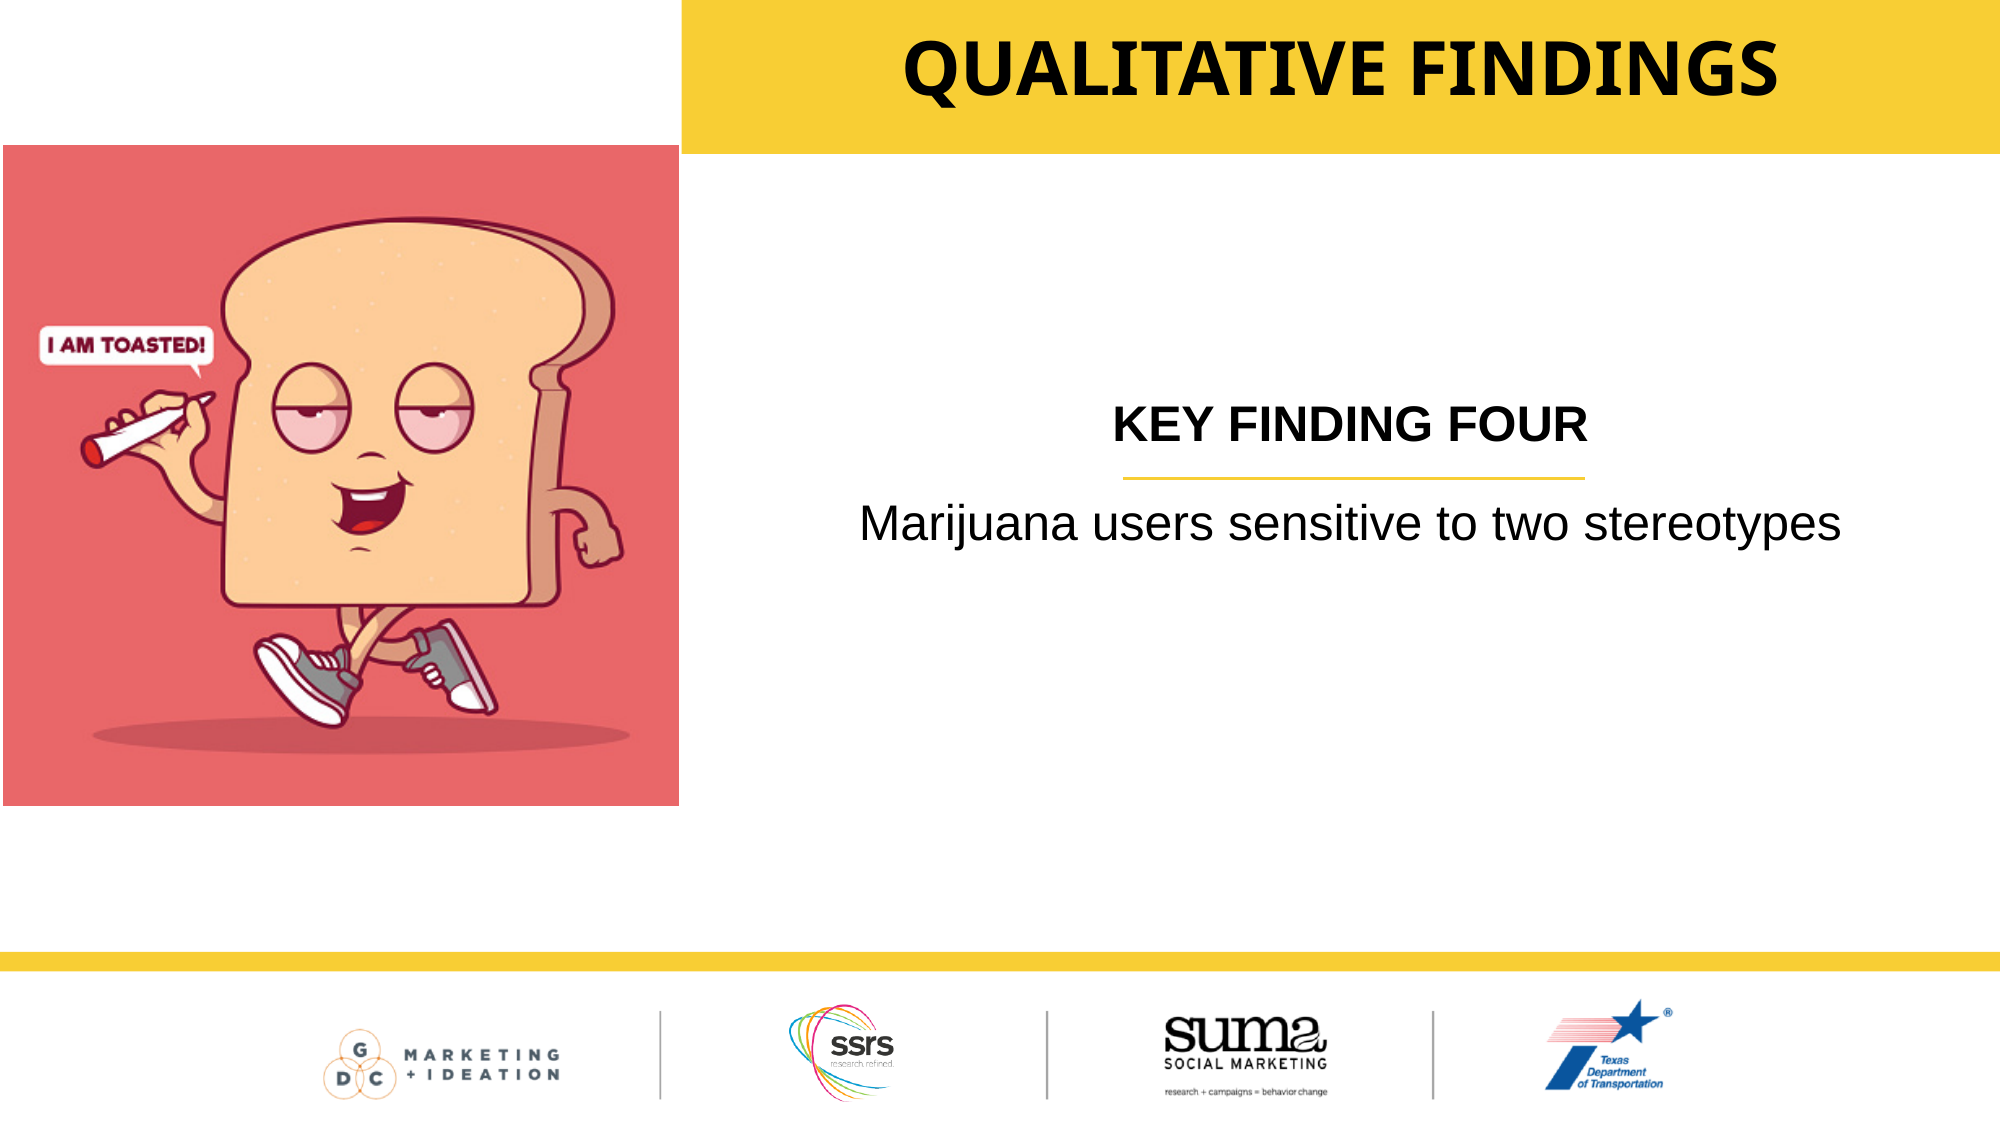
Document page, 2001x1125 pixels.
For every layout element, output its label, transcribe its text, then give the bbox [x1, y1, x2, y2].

title QUALITATIVE FINDINGS [682, 27, 2000, 116]
list KEY FINDING FOUR Marijuana users sensitive to two stereotypes [775, 390, 1926, 912]
picture [0, 975, 2000, 1125]
picture [0, 0, 682, 953]
